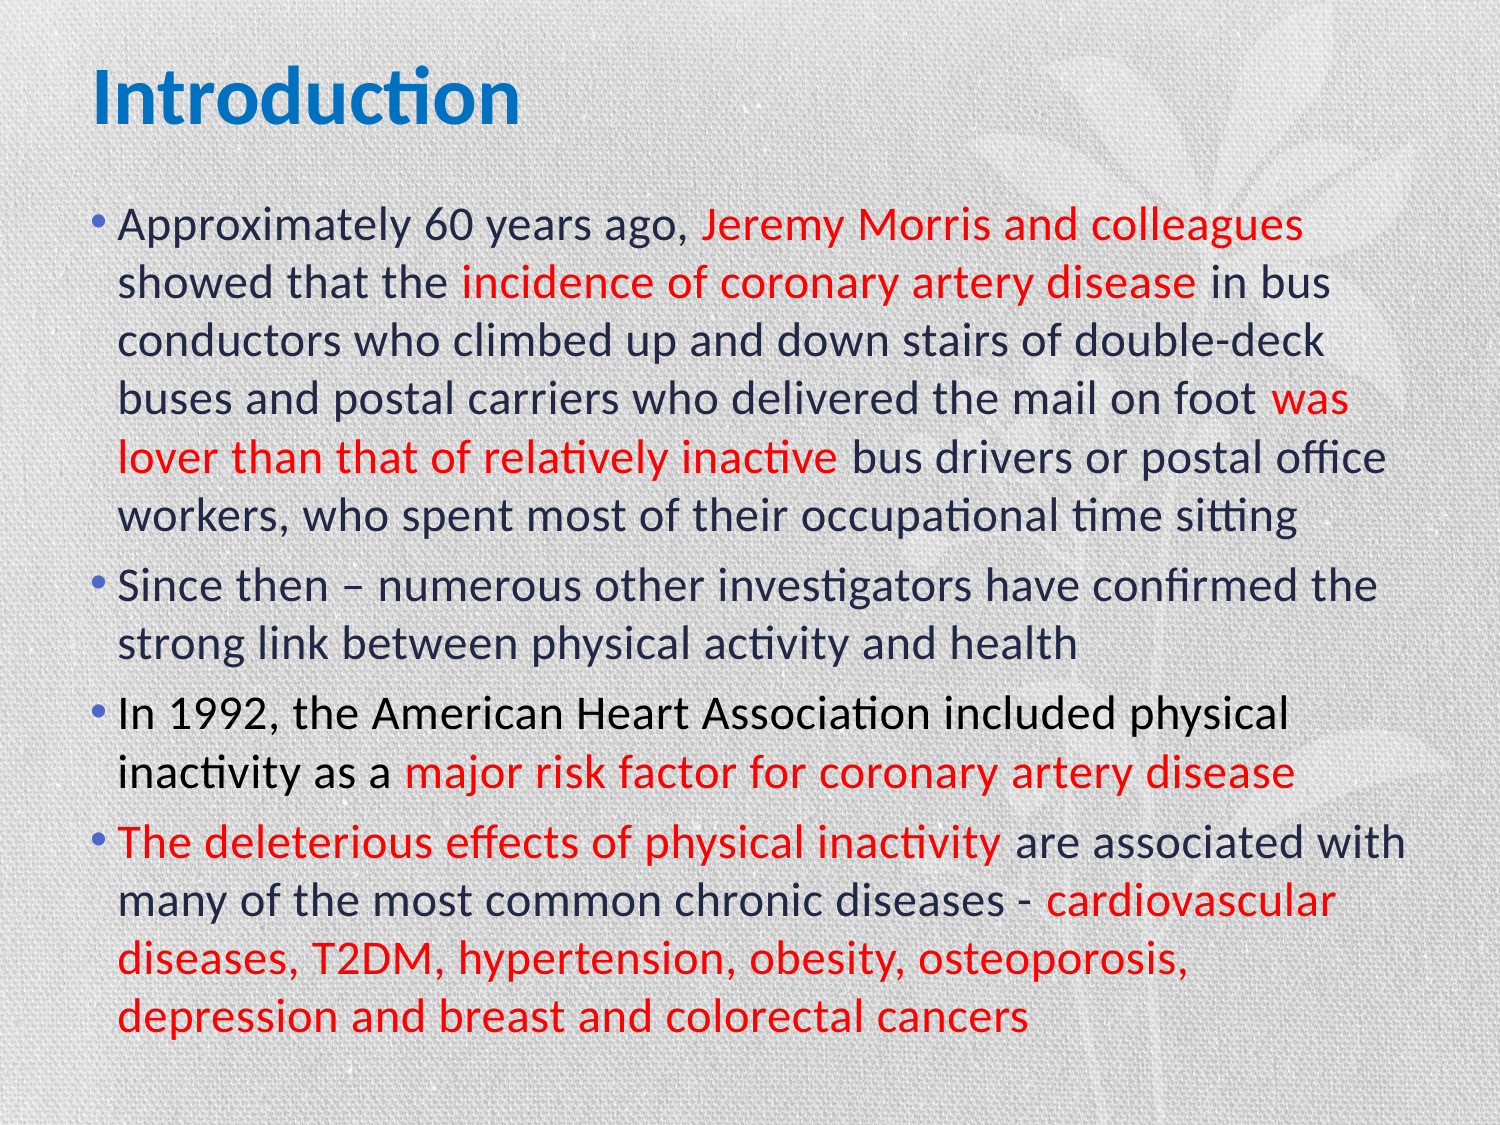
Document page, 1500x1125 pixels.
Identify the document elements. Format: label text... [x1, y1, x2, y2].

list Approximately 60 years ago, Jeremy Morris and colleagues showed that the incidence of coronary artery disease in bus conductors who climbed up and down stairs of double-deck buses and postal carriers who delivered the mail on foot was lover than that of relatively inactive bus drivers or postal office workers, who spent most of their occupational time sitting Since then – numerous other investigators have confirmed the strong link between physical activity and health In 1992, the American Heart Association included physical inactivity as a major risk factor for coronary artery disease The deleterious effects of physical inactivity are associated with many of the most common chronic diseases - cardiovascular diseases, T2DM, hypertension, obesity, osteoporosis, depression and breast and colorectal cancers [75, 184, 1425, 1094]
title Introduction [76, 19, 1427, 149]
